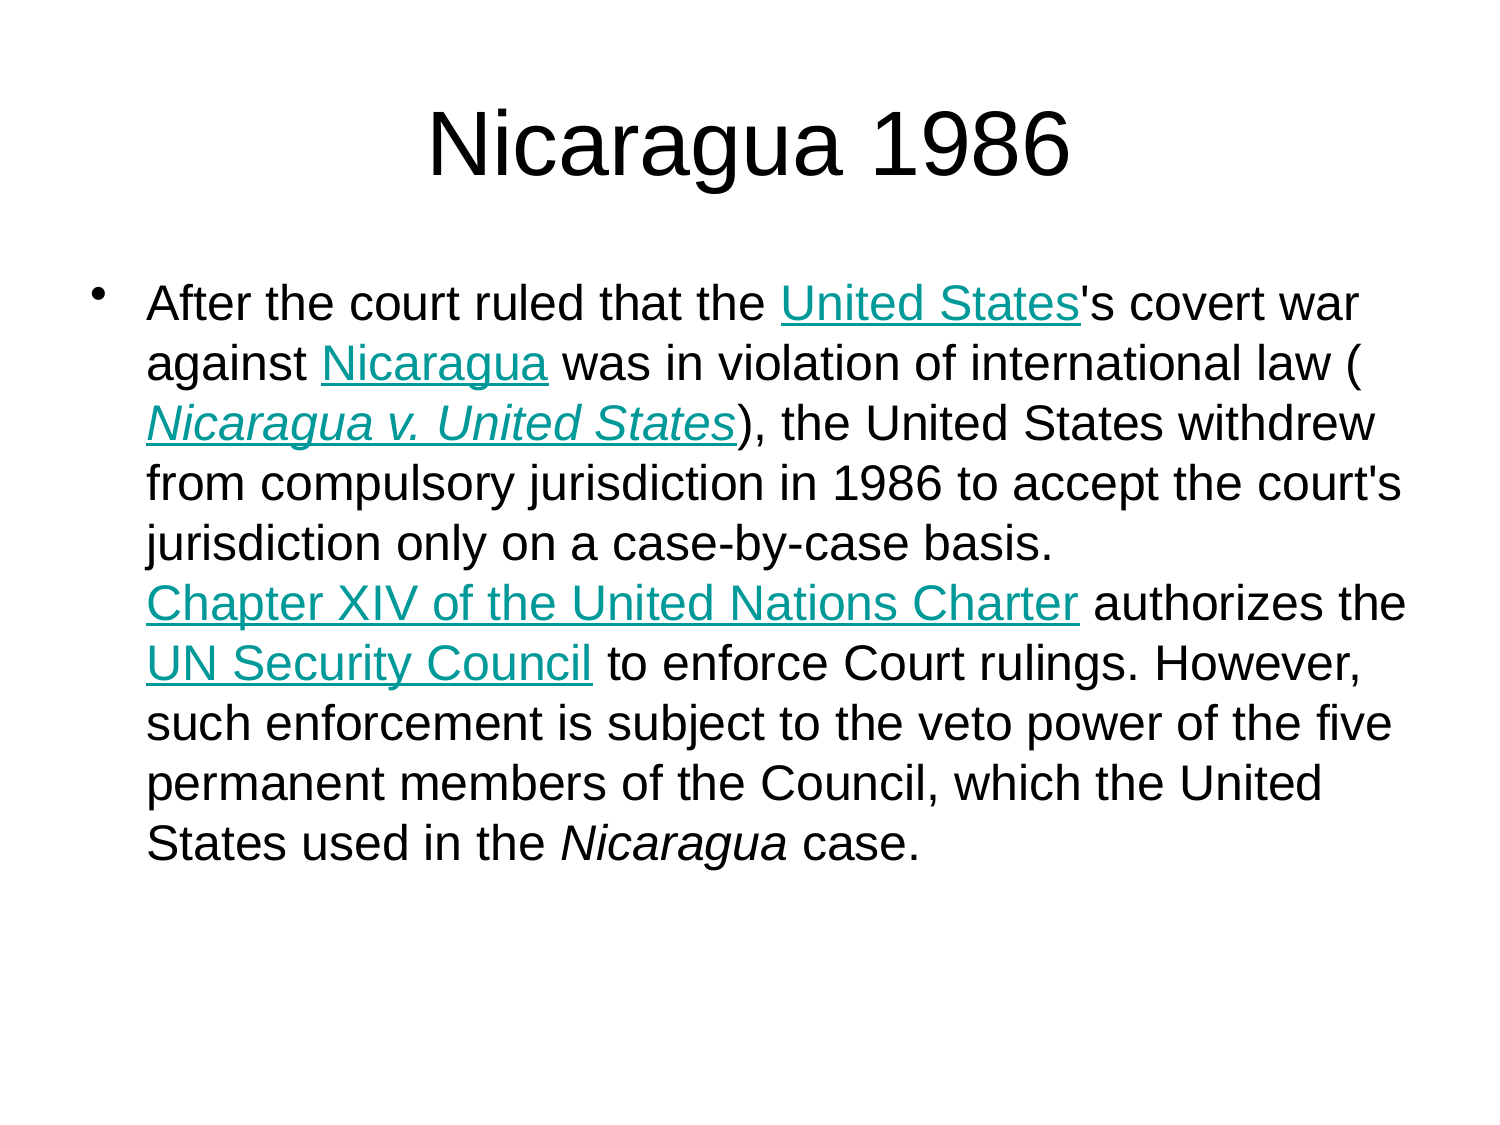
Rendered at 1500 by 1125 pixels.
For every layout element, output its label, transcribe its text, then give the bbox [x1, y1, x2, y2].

list After the court ruled that the United States's covert war against Nicaragua was in violation of international law (Nicaragua v. United States), the United States withdrew from compulsory jurisdiction in 1986 to accept the court's jurisdiction only on a case-by-case basis. Chapter XIV of the United Nations Charter authorizes the UN Security Council to enforce Court rulings. However, such enforcement is subject to the veto power of the five permanent members of the Council, which the United States used in the Nicaragua case. [75, 262, 1425, 1005]
title Nicaragua 1986 [75, 45, 1425, 233]
